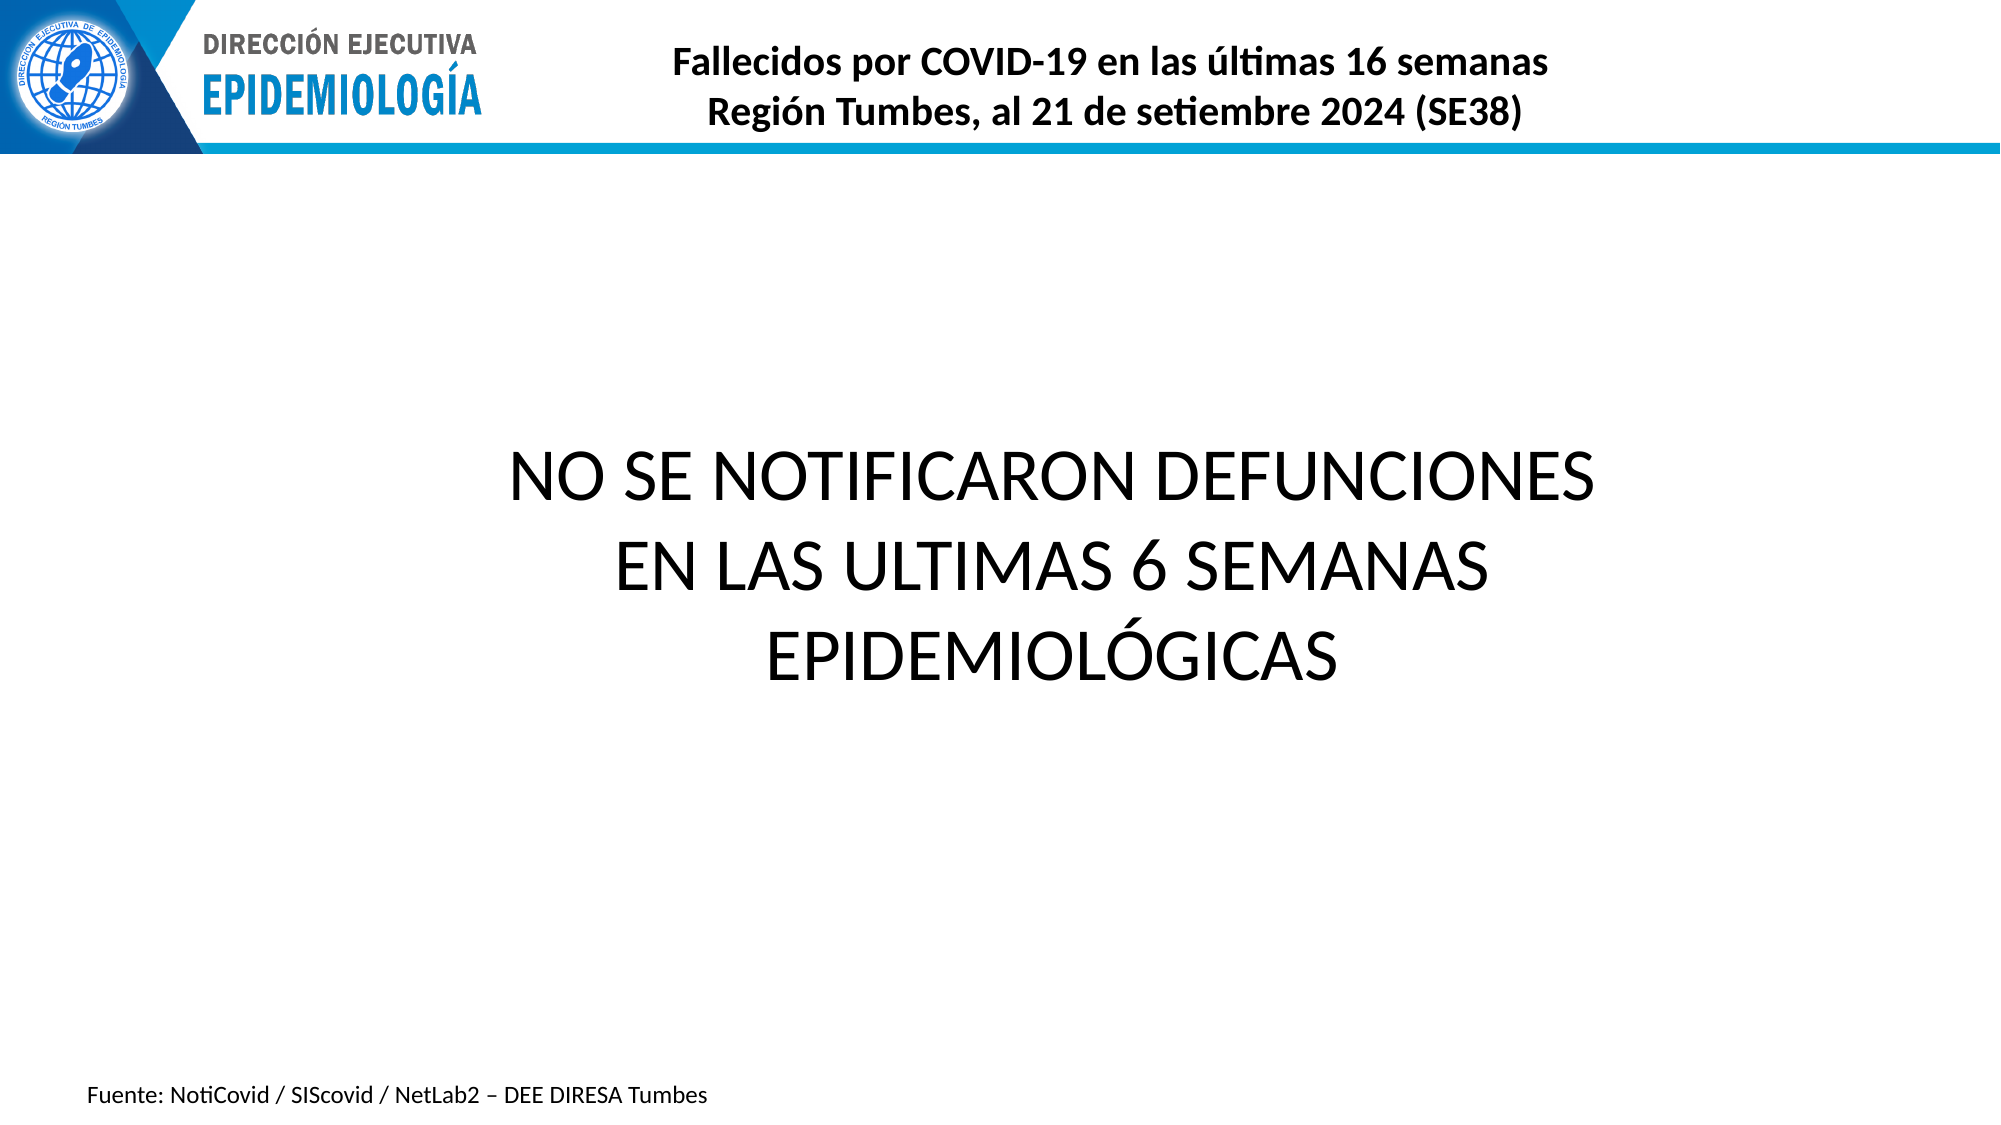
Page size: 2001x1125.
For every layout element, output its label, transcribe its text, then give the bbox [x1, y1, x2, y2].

text_box [0, 142, 2000, 155]
picture [0, 0, 512, 154]
text_box Fallecidos por COVID-19 en las últimas 16 semanas Región Tumbes, al 21 de setiembre 2024 (SE38) [512, 26, 1710, 142]
text_box Fuente: NotiCovid / SIScovid / NetLab2 – DEE DIRESA Tumbes [72, 1071, 1228, 1116]
text_box NO SE NOTIFICARON DEFUNCIONES EN LAS ULTIMAS 6 SEMANAS EPIDEMIOLÓGICAS [485, 418, 1620, 704]
